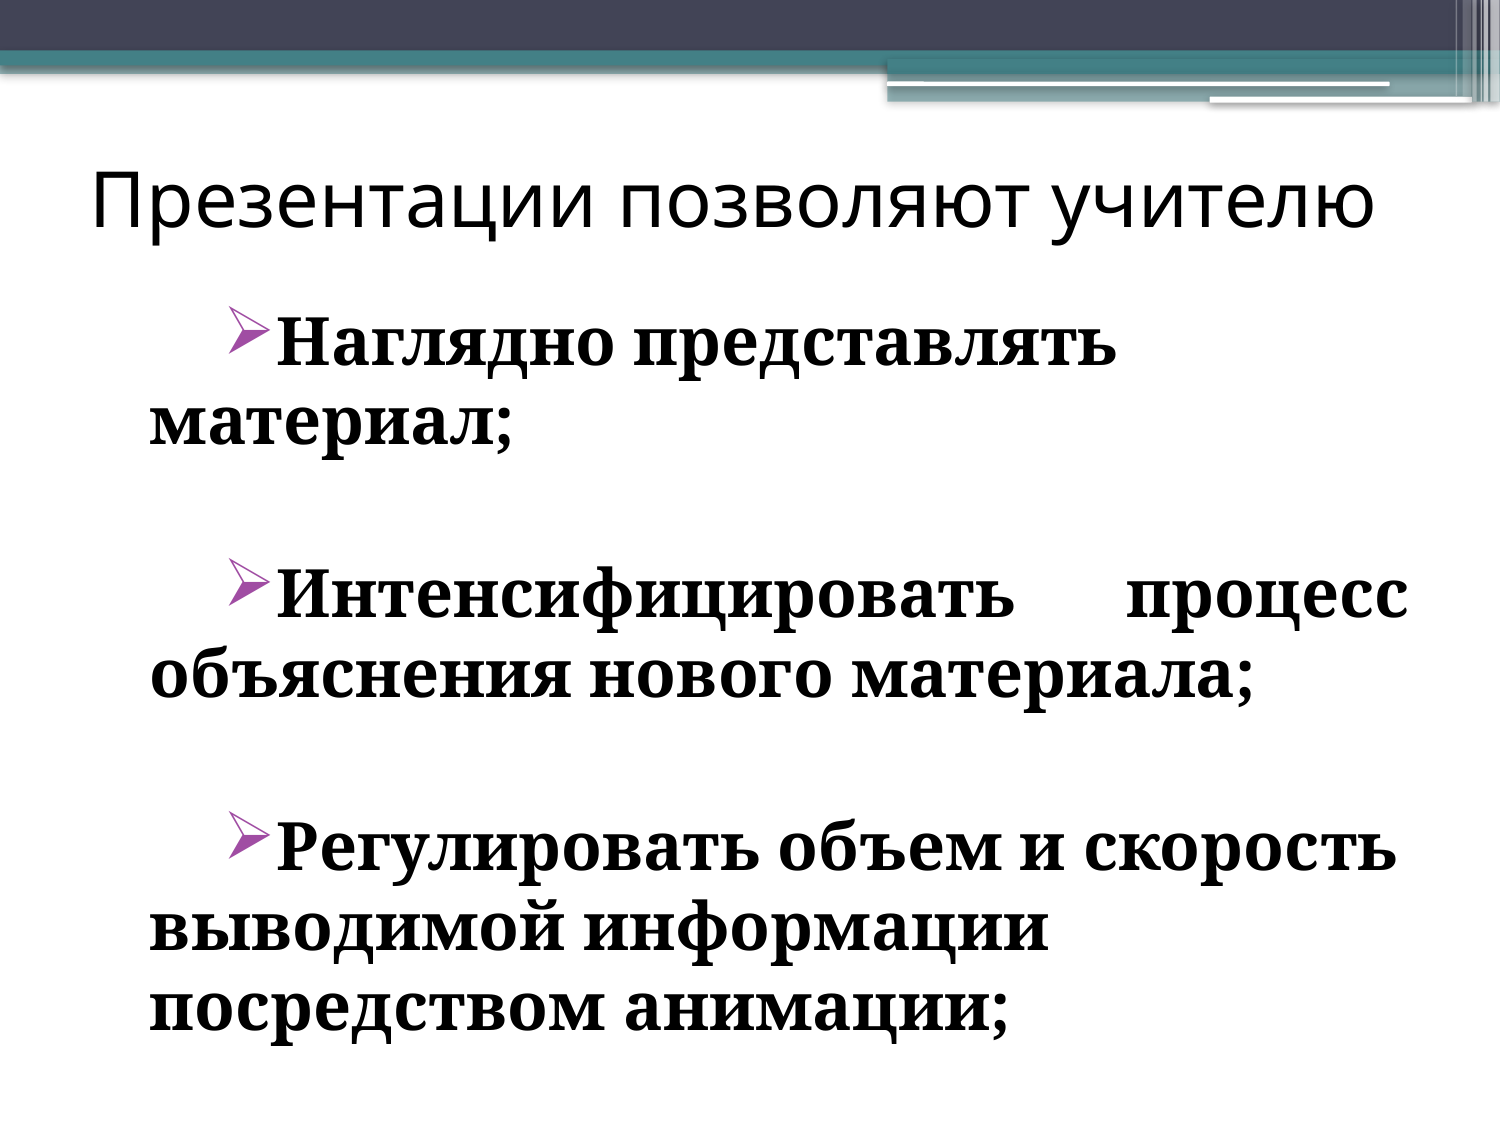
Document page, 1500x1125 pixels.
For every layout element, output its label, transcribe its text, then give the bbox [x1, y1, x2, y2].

list Наглядно представлять материал; Интенсифицировать процесс объяснения нового материала; Регулировать объем и скорость выводимой информации посредством анимации; [75, 290, 1425, 1079]
title Презентации позволяют учителю [75, 101, 1425, 290]
